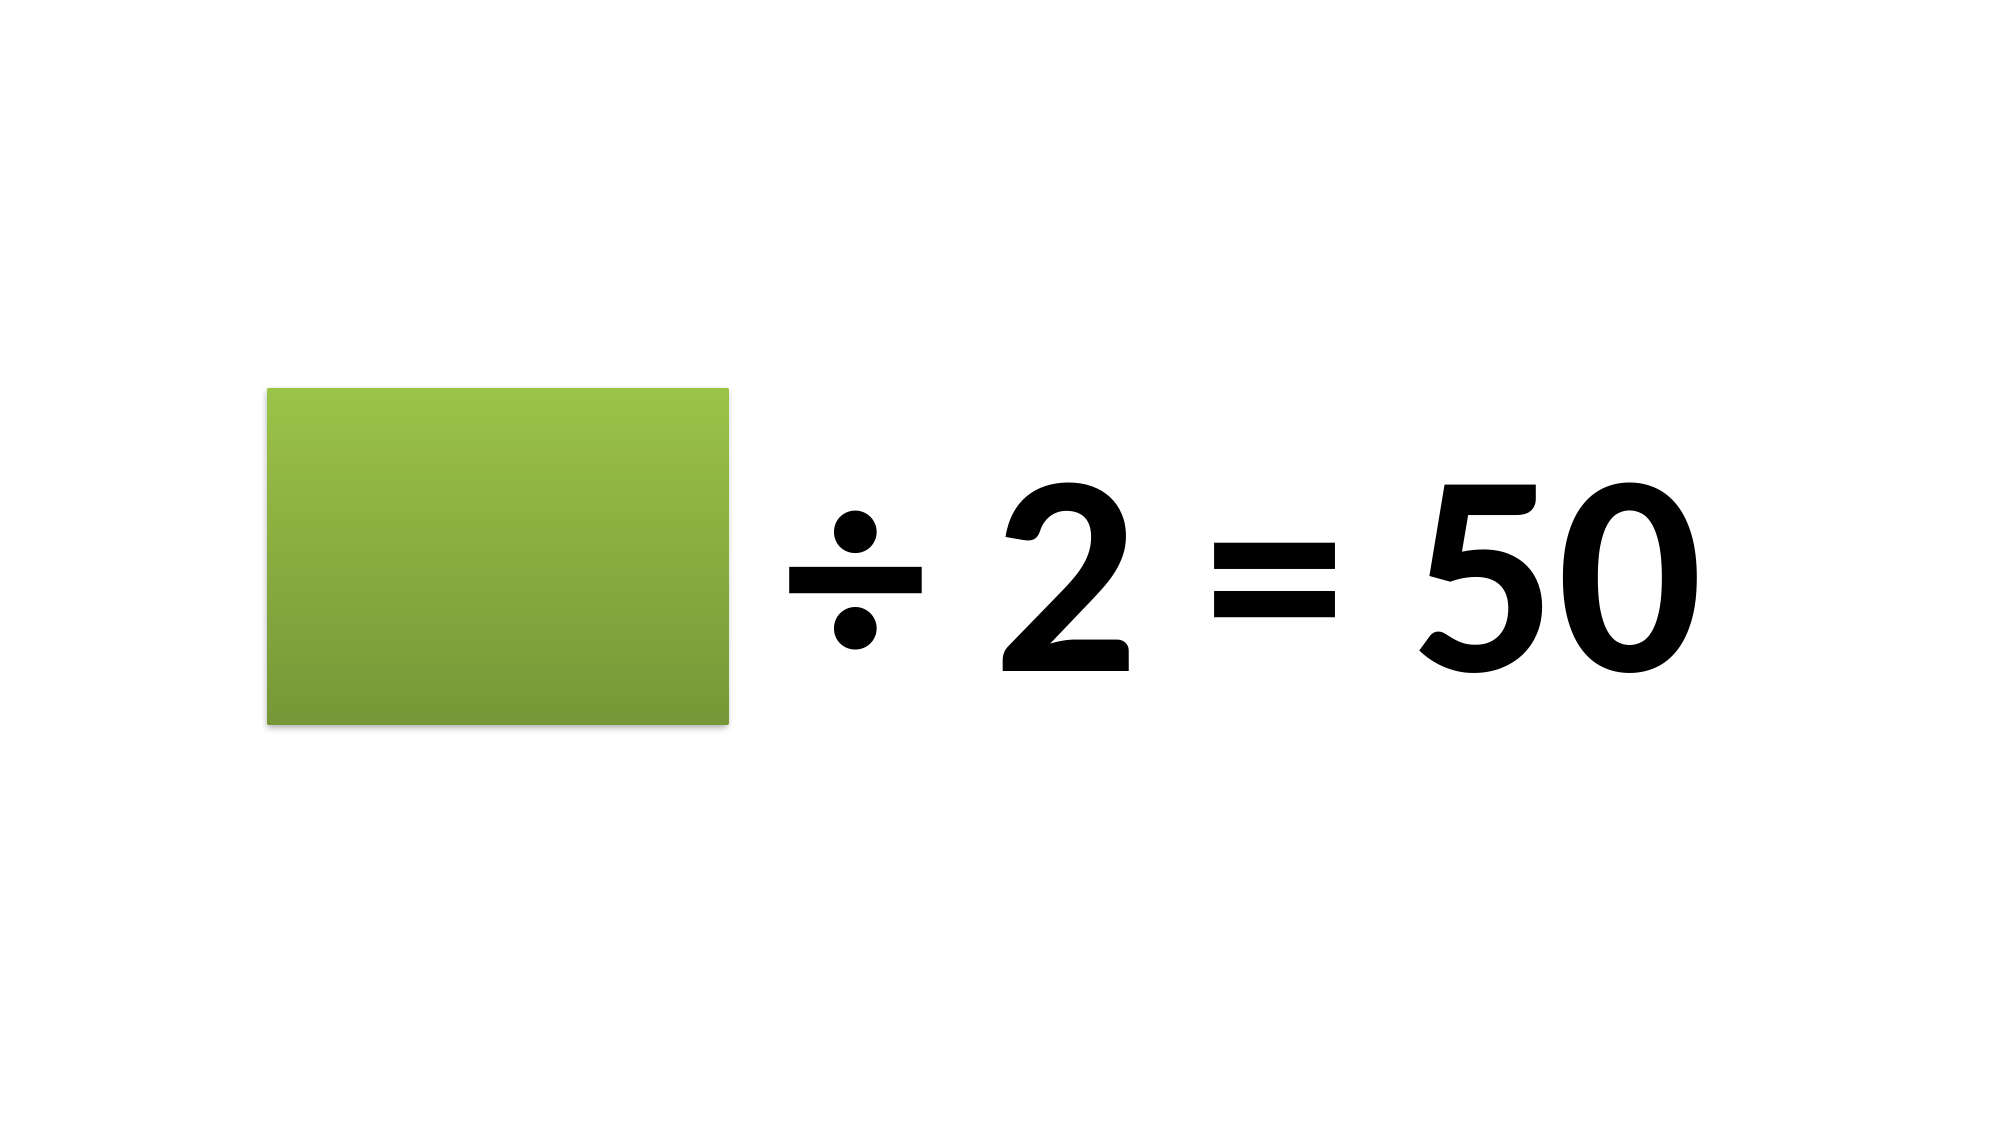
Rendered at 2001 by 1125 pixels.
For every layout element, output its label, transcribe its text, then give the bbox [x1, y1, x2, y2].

text_box 100 ÷ 2 = 50 [266, 312, 1723, 801]
text_box [267, 388, 729, 725]
